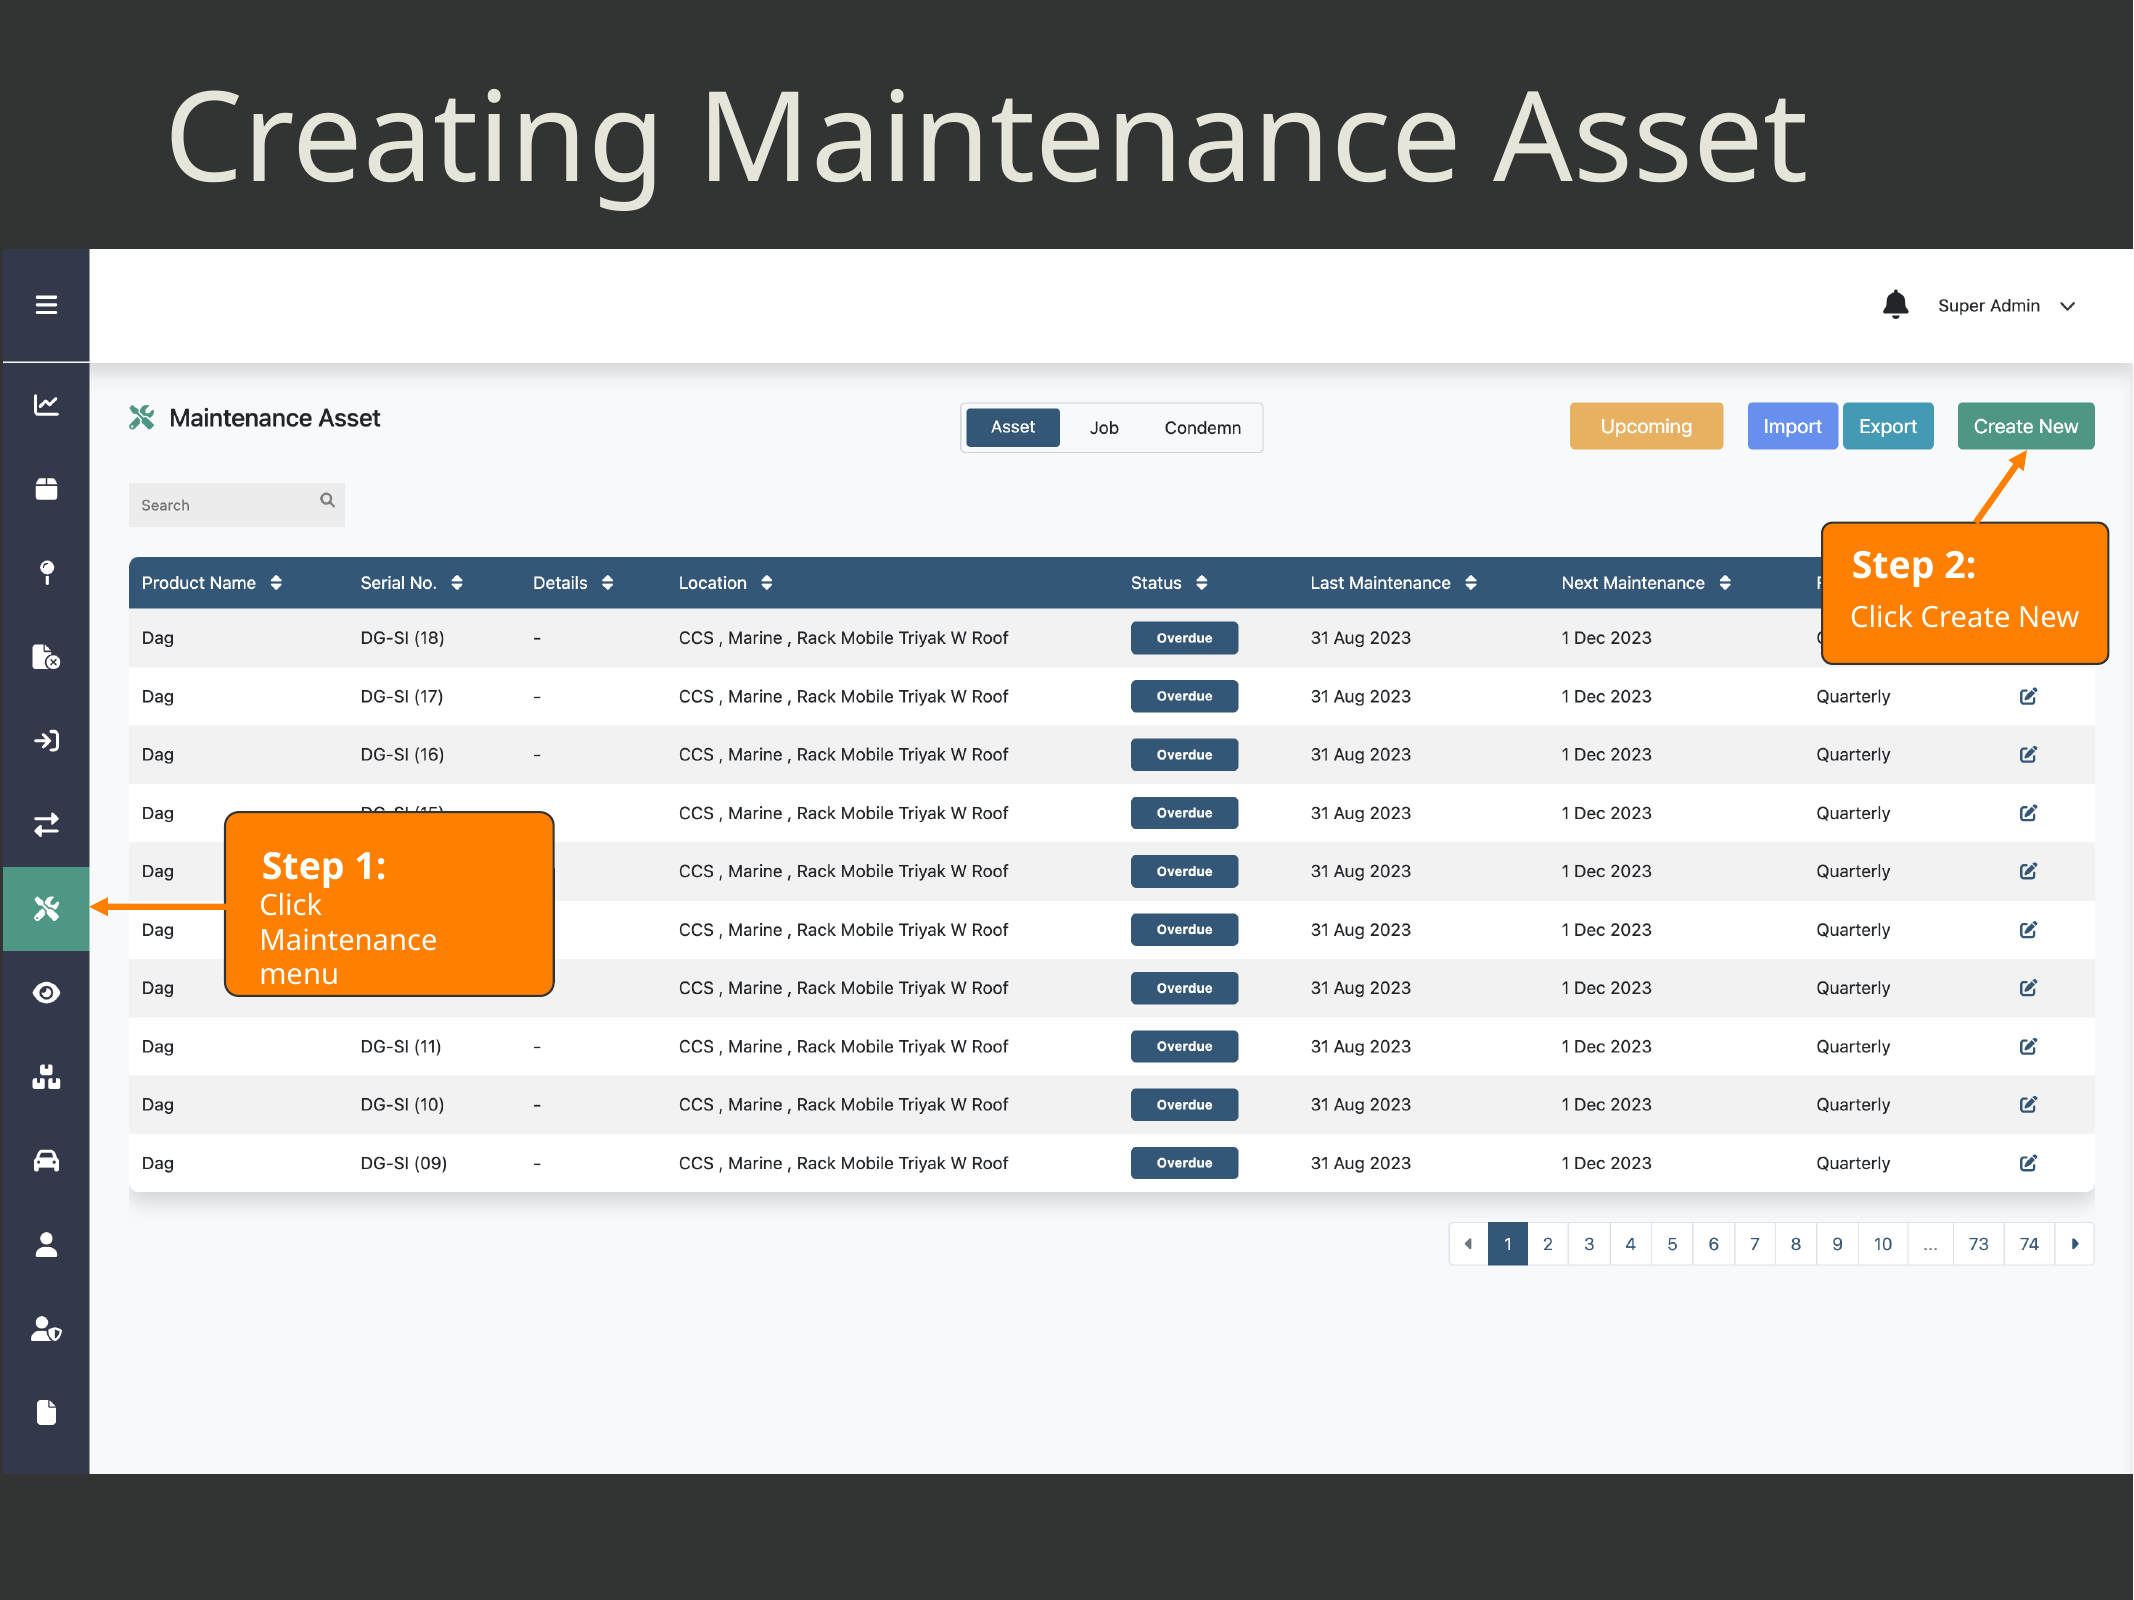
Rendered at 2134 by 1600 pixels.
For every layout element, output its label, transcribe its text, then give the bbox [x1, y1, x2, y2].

picture [3, 248, 2134, 1474]
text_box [224, 811, 826, 997]
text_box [1821, 522, 2134, 665]
text_box Creating Maintenance Asset [156, 41, 1977, 221]
